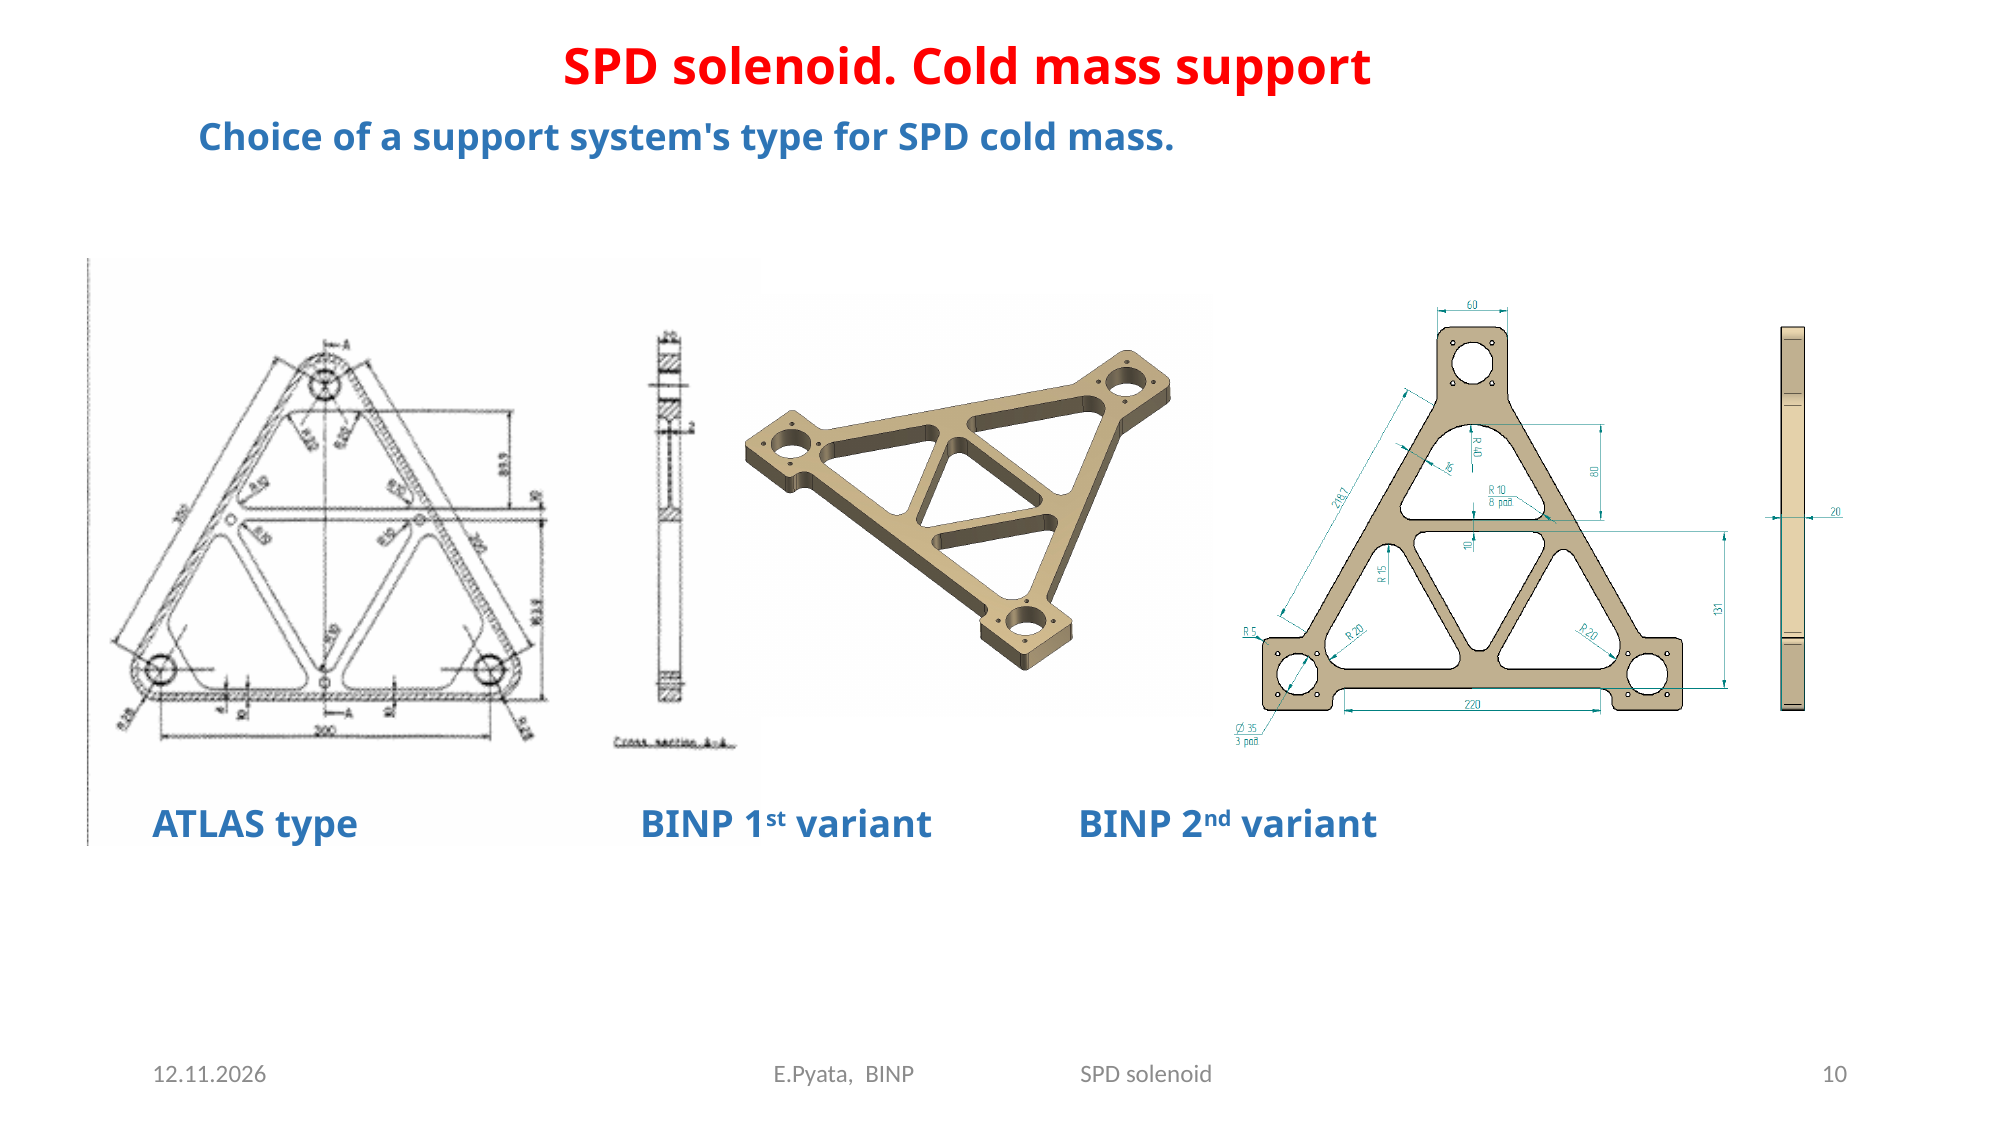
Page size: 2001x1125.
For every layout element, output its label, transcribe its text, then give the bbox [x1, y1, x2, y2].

footer E.Pyata, BINP SPD solenoid [363, 1042, 1412, 1103]
text_box ATLAS type BINP 1st variant BINP 2nd variant [137, 790, 1943, 877]
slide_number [137, 1042, 363, 1103]
picture [86, 254, 1213, 846]
text_box SPD solenoid. Cold mass support [209, 27, 1727, 102]
picture [1227, 293, 1863, 752]
text_box Choice of a support system's type for SPD cold mass. [183, 103, 1546, 190]
slide_number 10 [1412, 1042, 1863, 1103]
